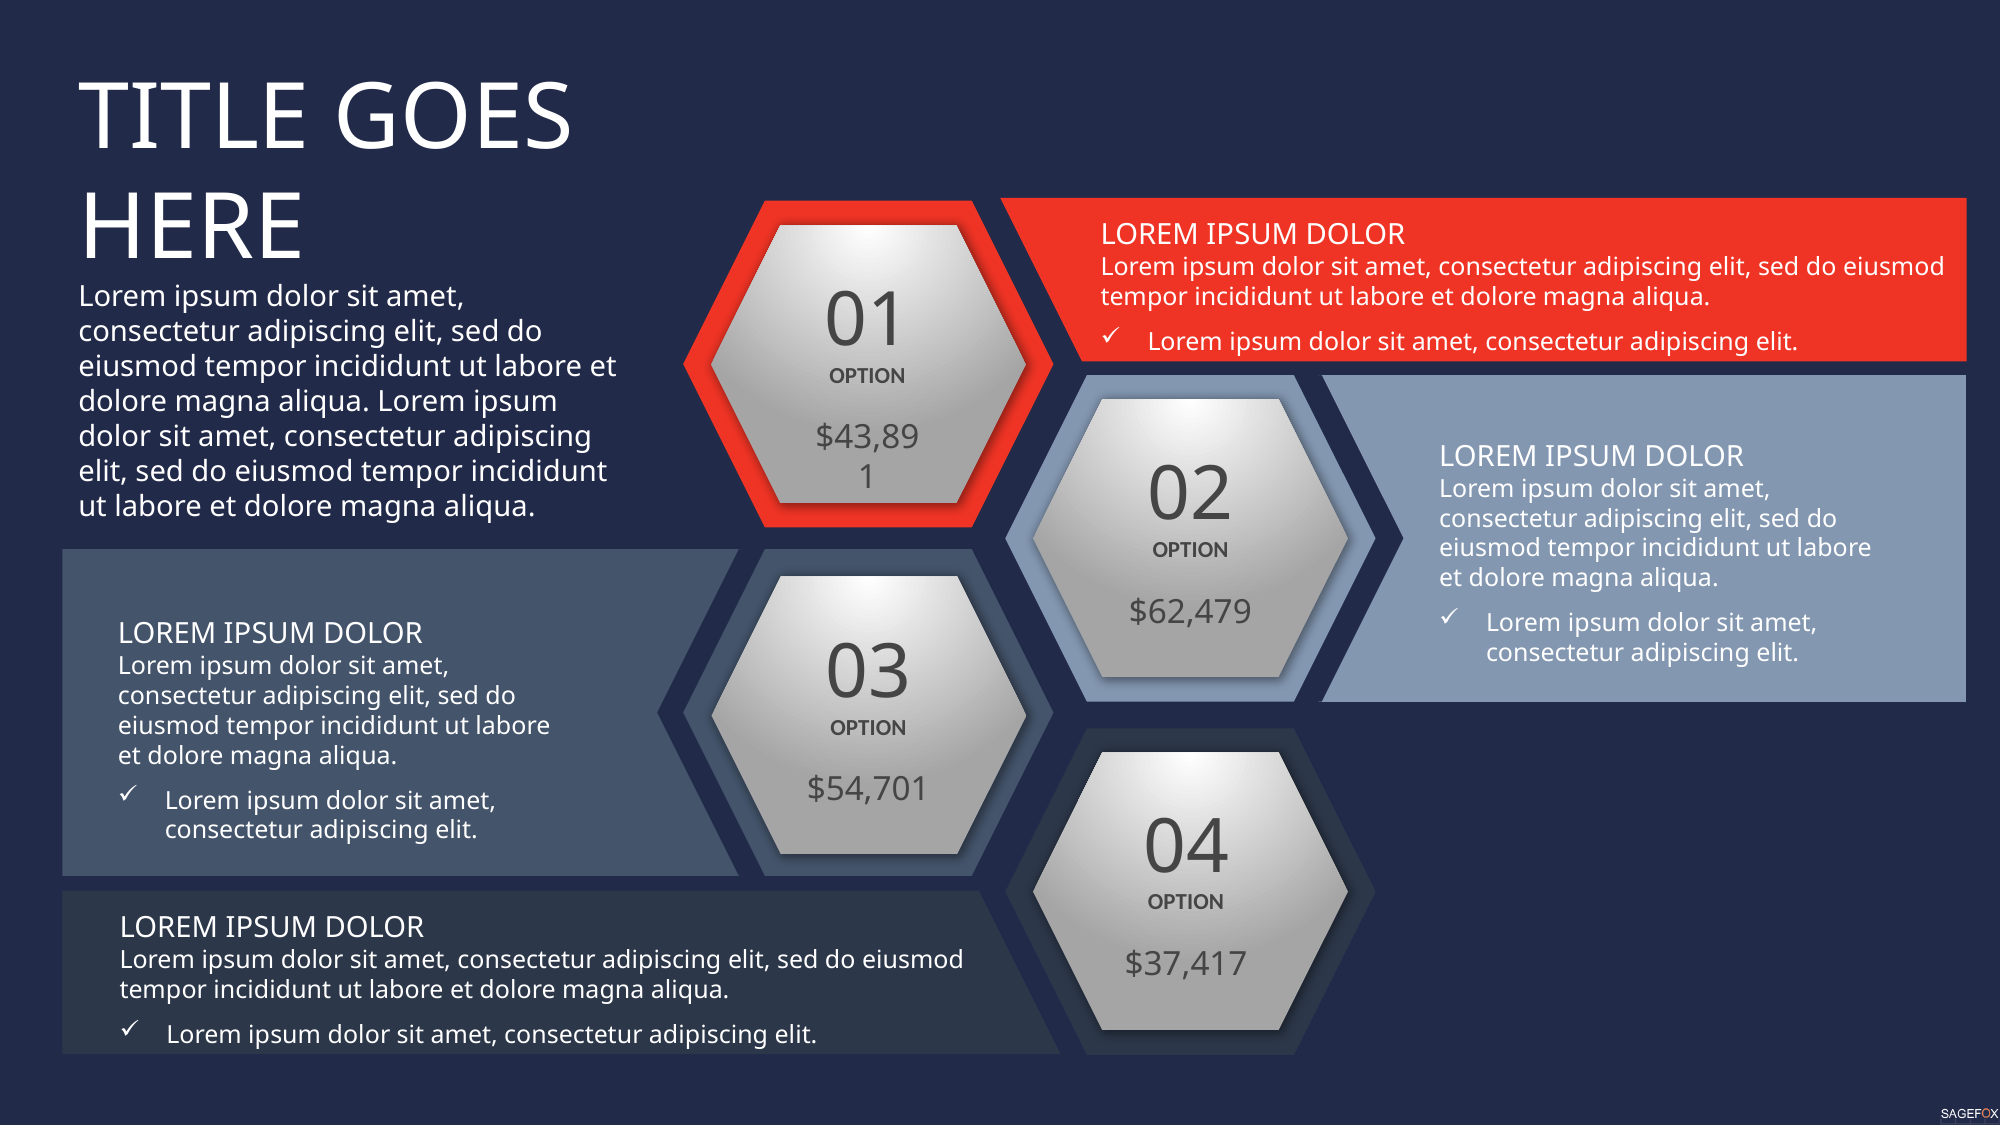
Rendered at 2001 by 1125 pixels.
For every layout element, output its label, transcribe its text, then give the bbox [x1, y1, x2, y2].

text_box [1004, 373, 1377, 703]
text_box 01 OPTION $43,891 [799, 263, 935, 503]
text_box [1004, 727, 1377, 1056]
text_box 03 OPTION $54,701 [791, 614, 945, 815]
text_box 02 OPTION $62,479 [1114, 437, 1267, 638]
text_box LOREM IPSUM DOLOR Lorem ipsum dolor sit amet, consectetur adipiscing elit, sed do eiusmod tempor incididunt ut labore et dolore magna aliqua. Lorem ipsum dolor sit amet, consectetur adipiscing elit. [103, 607, 595, 852]
picture [1939, 1108, 2000, 1125]
text_box [682, 199, 1055, 529]
text_box LOREM IPSUM DOLOR Lorem ipsum dolor sit amet, consectetur adipiscing elit, sed do eiusmod tempor incididunt ut labore et dolore magna aliqua. Lorem ipsum dolor sit amet, consectetur adipiscing elit. [104, 900, 985, 1056]
text_box [999, 196, 1968, 363]
text_box 04 OPTION $37,417 [1109, 789, 1263, 990]
text_box [682, 548, 1055, 877]
text_box [1317, 373, 1967, 703]
text_box [61, 889, 1063, 1056]
text_box [61, 548, 744, 877]
text_box [1031, 751, 1350, 1032]
text_box [709, 224, 1028, 505]
text_box [710, 575, 1028, 856]
text_box LOREM IPSUM DOLOR Lorem ipsum dolor sit amet, consectetur adipiscing elit, sed do eiusmod tempor incididunt ut labore et dolore magna aliqua. Lorem ipsum dolor sit amet, consectetur adipiscing elit. [1424, 429, 1916, 675]
text_box LOREM IPSUM DOLOR Lorem ipsum dolor sit amet, consectetur adipiscing elit, sed do eiusmod tempor incididunt ut labore et dolore magna aliqua. Lorem ipsum dolor sit amet, consectetur adipiscing elit. [1085, 207, 1966, 363]
text_box [1031, 398, 1350, 679]
text_box TITLE GOES HERE Lorem ipsum dolor sit amet, consectetur adipiscing elit, sed do eiusmod tempor incididunt ut labore et dolore magna aliqua. Lorem ipsum dolor sit amet, consectetur adipiscing elit, sed do eiusmod tempor incididunt ut labore et dolore magna aliqua. [63, 49, 638, 575]
